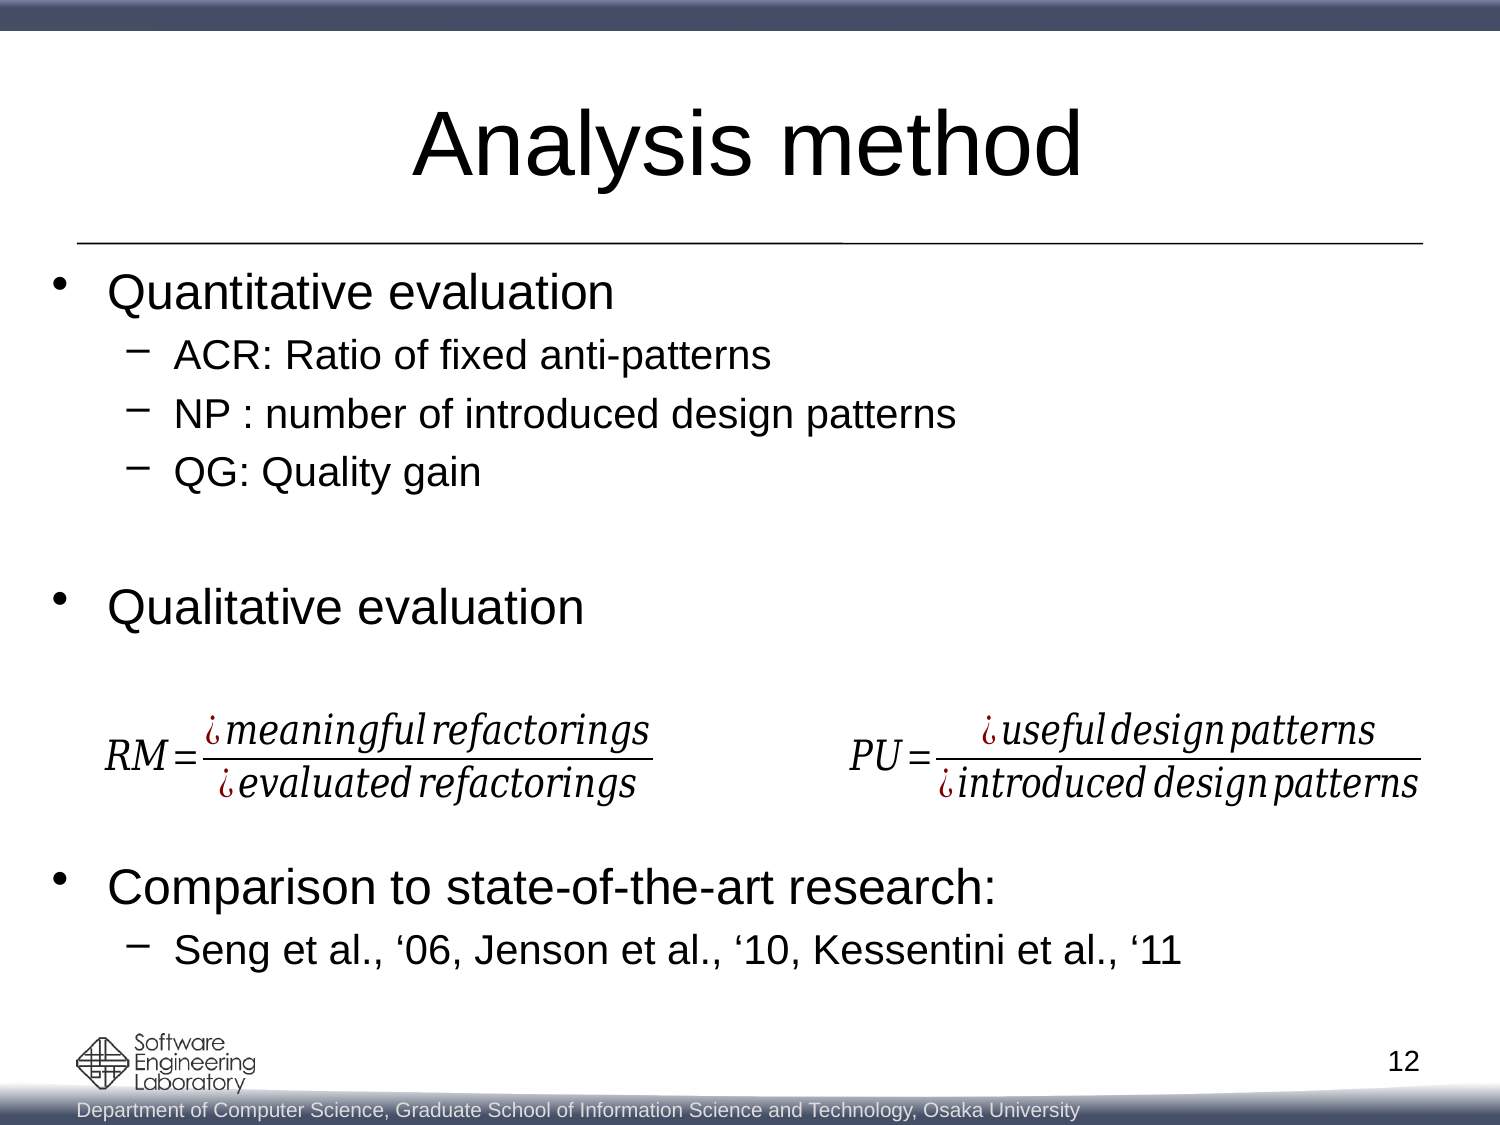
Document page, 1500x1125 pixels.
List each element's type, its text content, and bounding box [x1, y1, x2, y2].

title Analysis method [74, 44, 1424, 233]
slide_number 12 [1246, 1034, 1436, 1083]
list Quantitative evaluation ACR: Ratio of fixed anti-patterns NP : number of introduced design patterns QG: Quality gain Qualitative evaluation Comparison to state-of-the-art research: Seng et al., ‘06, Jenson et al., ‘10, Kessentini et al., ‘11 [36, 251, 1490, 1015]
picture [0, 1033, 1500, 1125]
picture [0, 0, 1500, 31]
